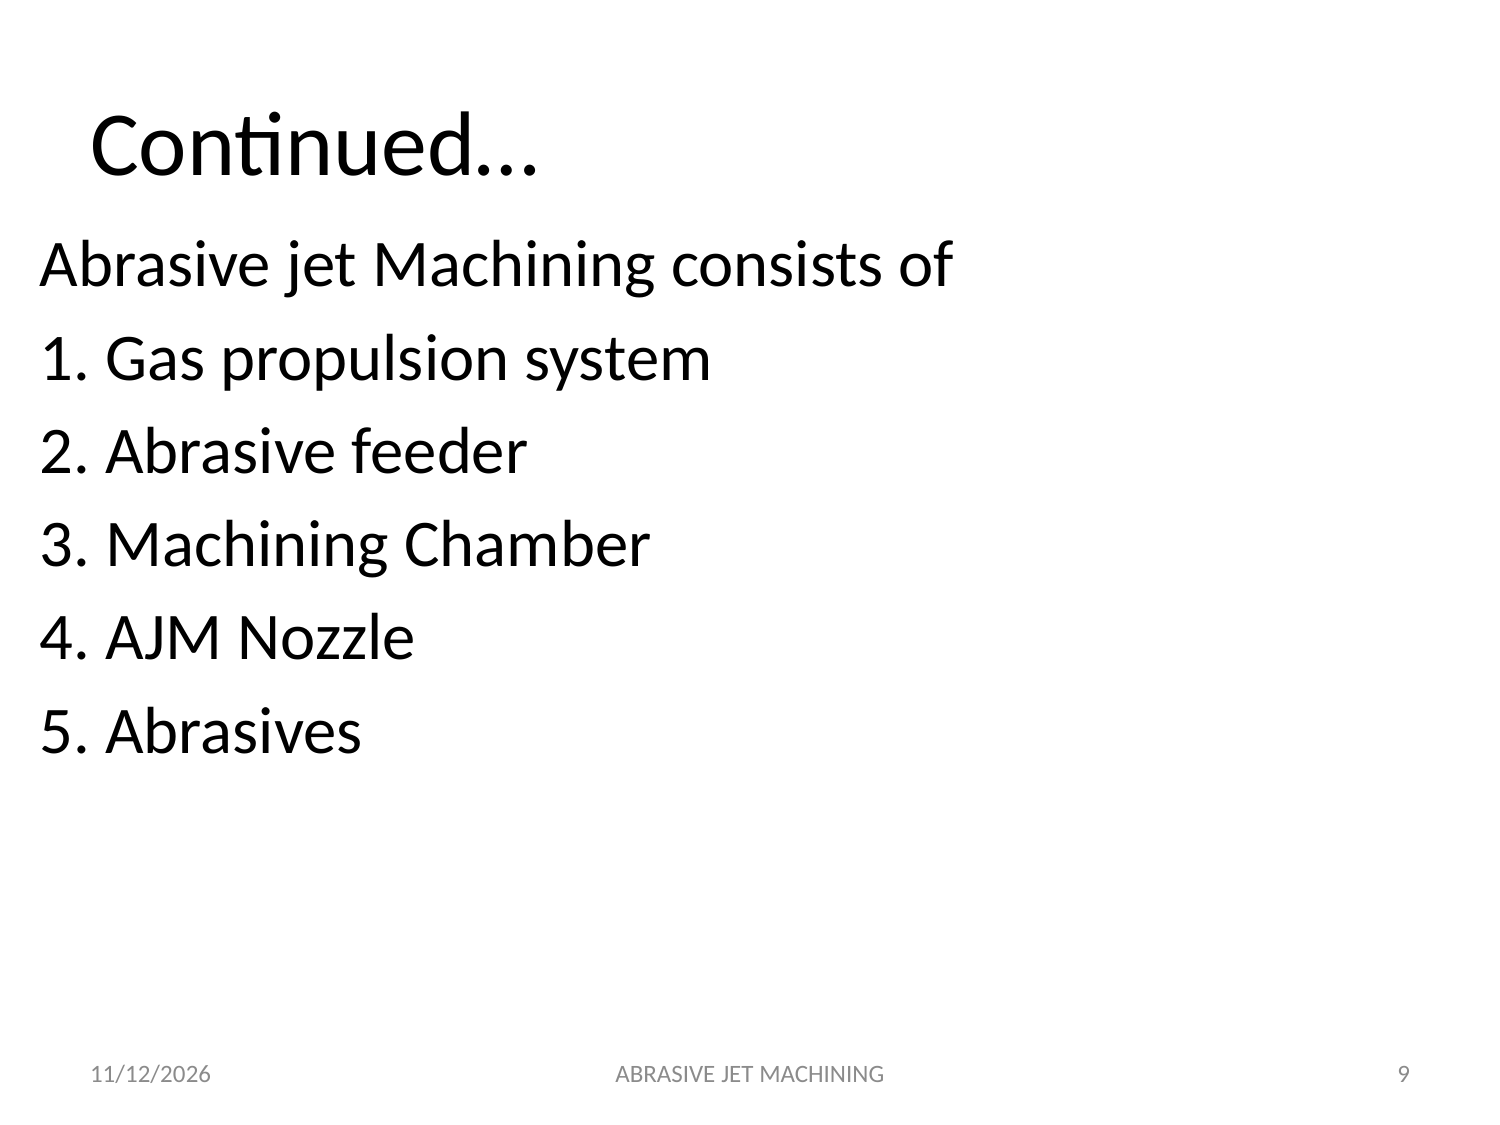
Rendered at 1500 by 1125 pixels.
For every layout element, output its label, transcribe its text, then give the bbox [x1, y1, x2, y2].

footer ABRASIVE JET MACHINING [512, 1042, 988, 1103]
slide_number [75, 1042, 425, 1103]
list Abrasive jet Machining consists of 1. Gas propulsion system 2. Abrasive feeder 3. Machining Chamber 4. AJM Nozzle 5. Abrasives [24, 212, 1425, 1005]
slide_number 9 [1074, 1042, 1425, 1103]
title Continued… [75, 45, 1425, 212]
